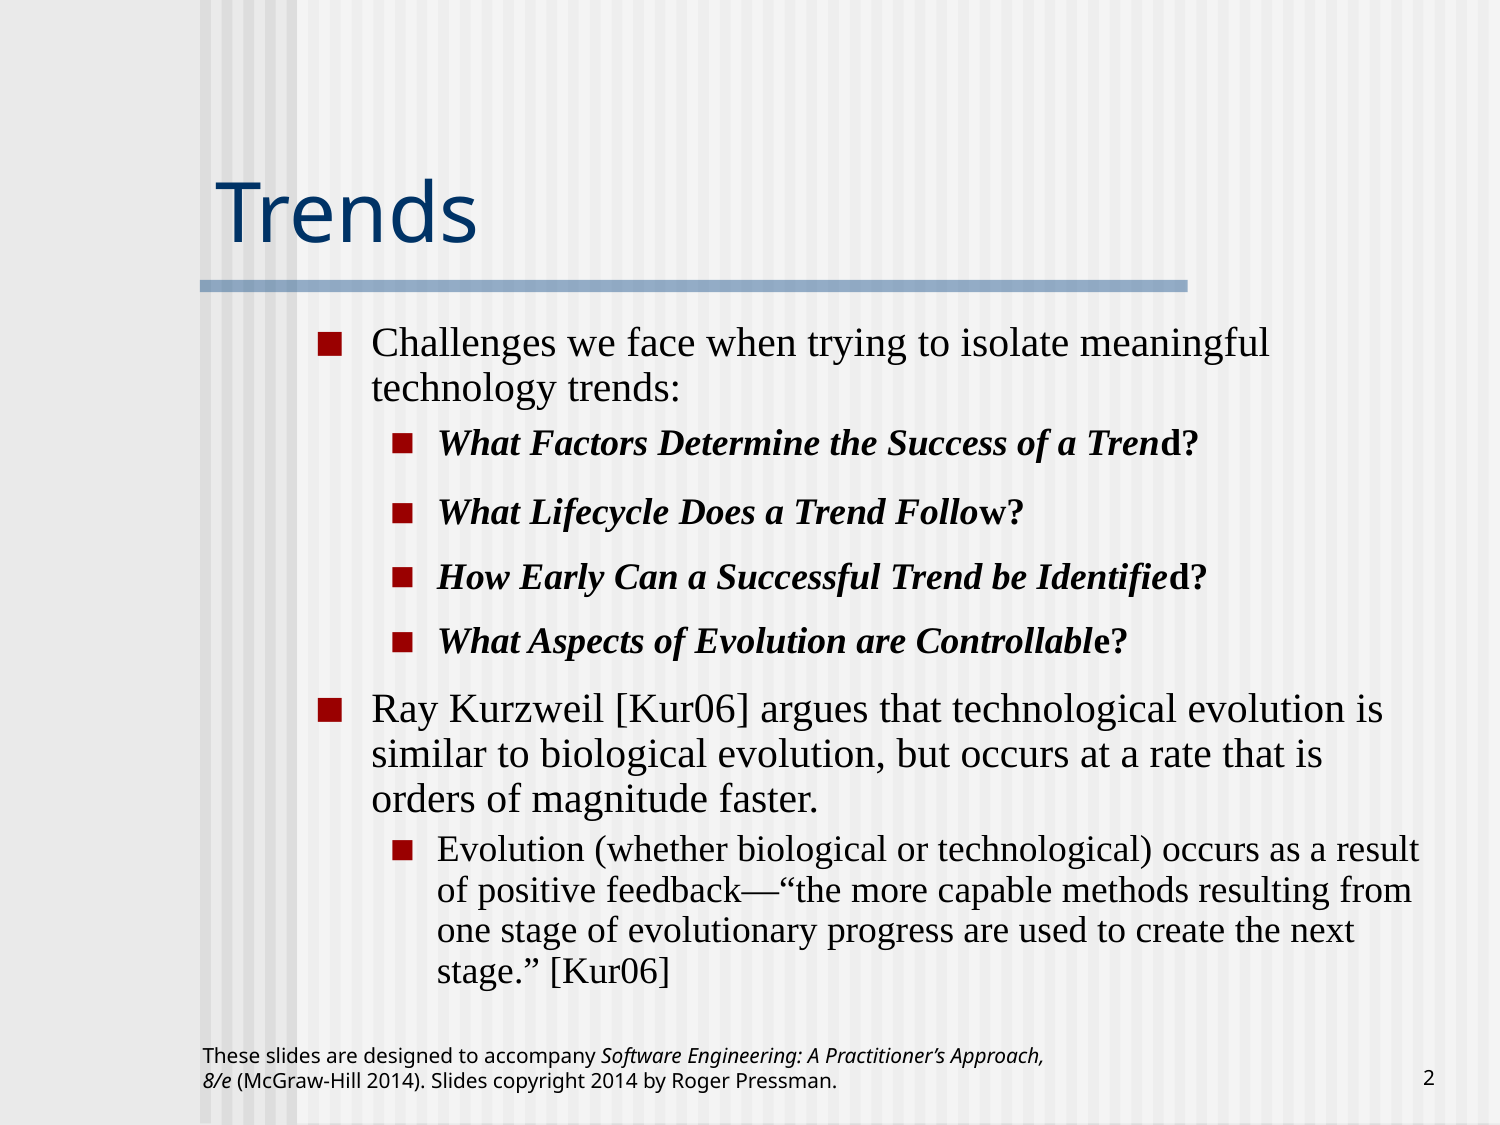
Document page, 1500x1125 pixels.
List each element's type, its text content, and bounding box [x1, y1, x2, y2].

list Challenges we face when trying to isolate meaningful technology trends: What Factors Determine the Success of a Trend? What Lifecycle Does a Trend Follow? How Early Can a Successful Trend be Identified? What Aspects of Evolution are Controllable? Ray Kurzweil [Kur06] argues that technological evolution is similar to biological evolution, but occurs at a rate that is orders of magnitude faster. Evolution (whether biological or technological) occurs as a result of positive feedback—“the more capable methods resulting from one stage of evolutionary progress are used to create the next stage.” [Kur06] [300, 312, 1438, 1000]
text_box These slides are designed to accompany Software Engineering: A Practitioner’s Approach, 8/e (McGraw-Hill 2014). Slides copyright 2014 by Roger Pressman. [187, 1024, 1088, 1100]
title Trends [200, 162, 1300, 267]
text_box ‹#› [1237, 1024, 1450, 1100]
